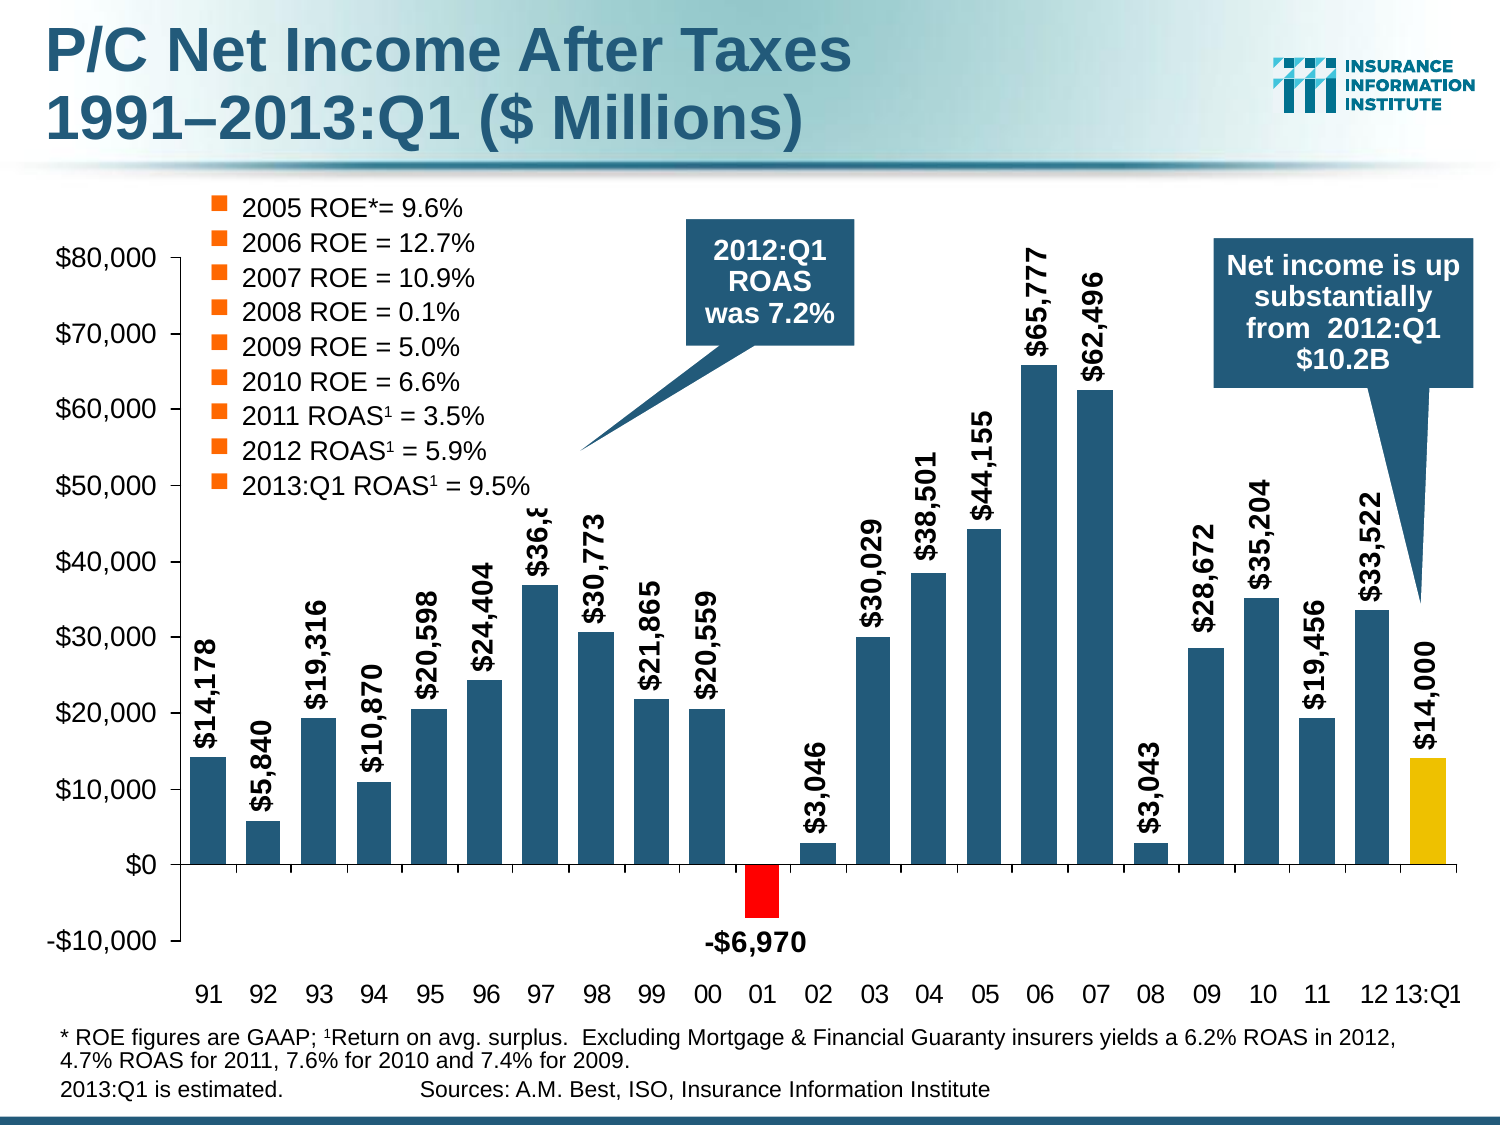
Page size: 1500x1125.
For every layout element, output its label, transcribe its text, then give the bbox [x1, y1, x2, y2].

text_box Net income is up substantially from 2012:Q1 $10.2B [1465, 235, 1476, 391]
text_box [33, 215, 1462, 1044]
picture [0, 0, 1500, 189]
title P/C Net Income After Taxes 1991–2013:Q1 ($ Millions) [37, 14, 1252, 157]
text_box 2005 ROE*= 9.6% 2006 ROE = 12.7% 2007 ROE = 10.9% 2008 ROE = 0.1% 2009 ROE = 5.0% 2010 ROE = 6.6% 2011 ROAS1 = 3.5% 2012 ROAS1 = 5.9% 2013:Q1 ROAS1 = 9.5% [194, 186, 549, 213]
text_box * ROE figures are GAAP; 1Return on avg. surplus. Excluding Mortgage & Financial Guaranty insurers yields a 6.2% ROAS in 2012, 4.7% ROAS for 2011, 7.6% for 2010 and 7.4% for 2009. 2013:Q1 is estimated. Sources: A.M. Best, ISO, Insurance Information Institute [0, 1026, 1413, 1125]
